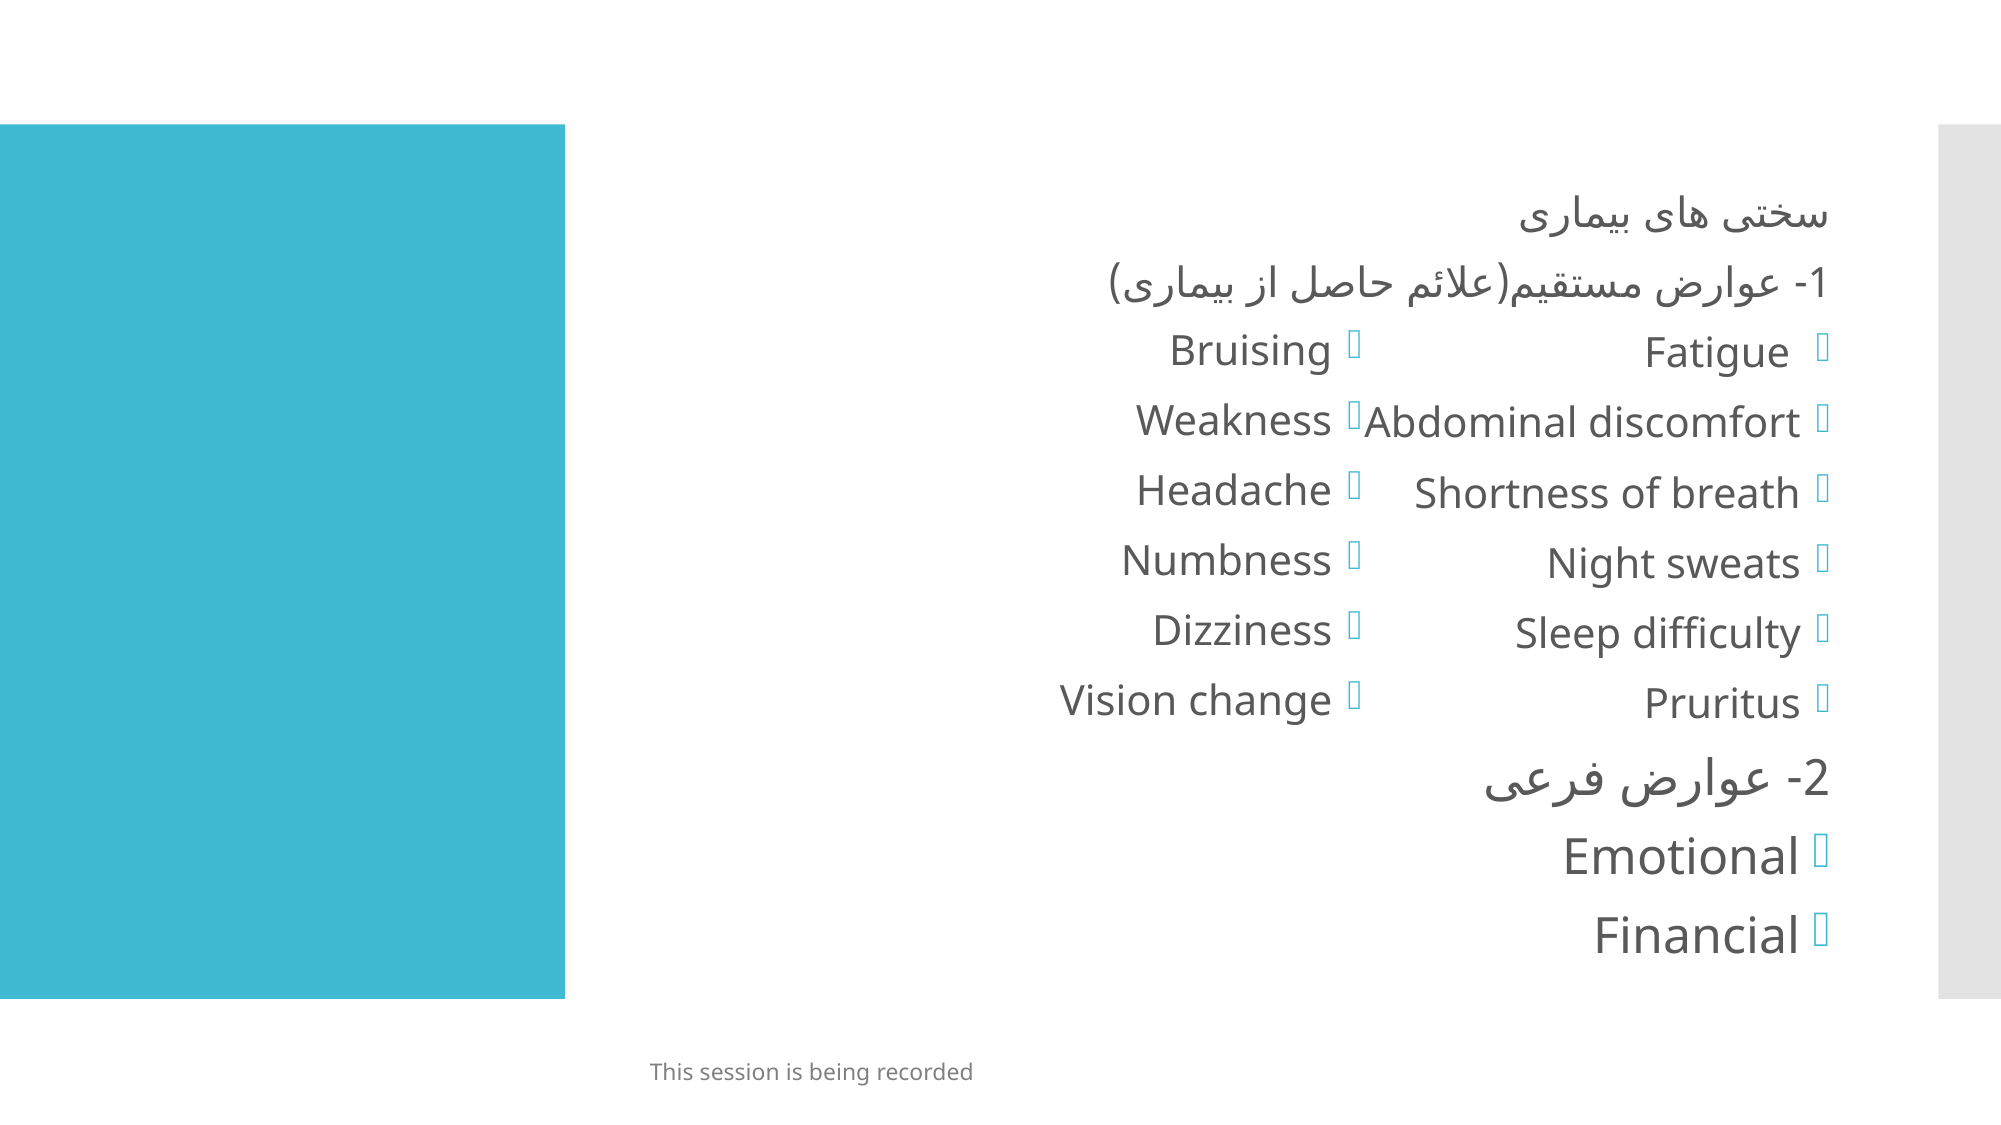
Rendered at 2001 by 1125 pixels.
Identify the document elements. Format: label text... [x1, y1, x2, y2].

list سختی های بیماری 1- عوارض مستقیم(علائم حاصل از بیماری) Fatigue Abdominal discomfort Shortness of breath Night sweats Sleep difficulty Pruritus 2- عوارض فرعی Emotional Financial [908, 184, 1846, 1025]
text_box Bruising Weakness Headache Numbness Dizziness Vision change [756, 141, 1378, 982]
footer This session is being recorded [634, 1042, 1605, 1103]
